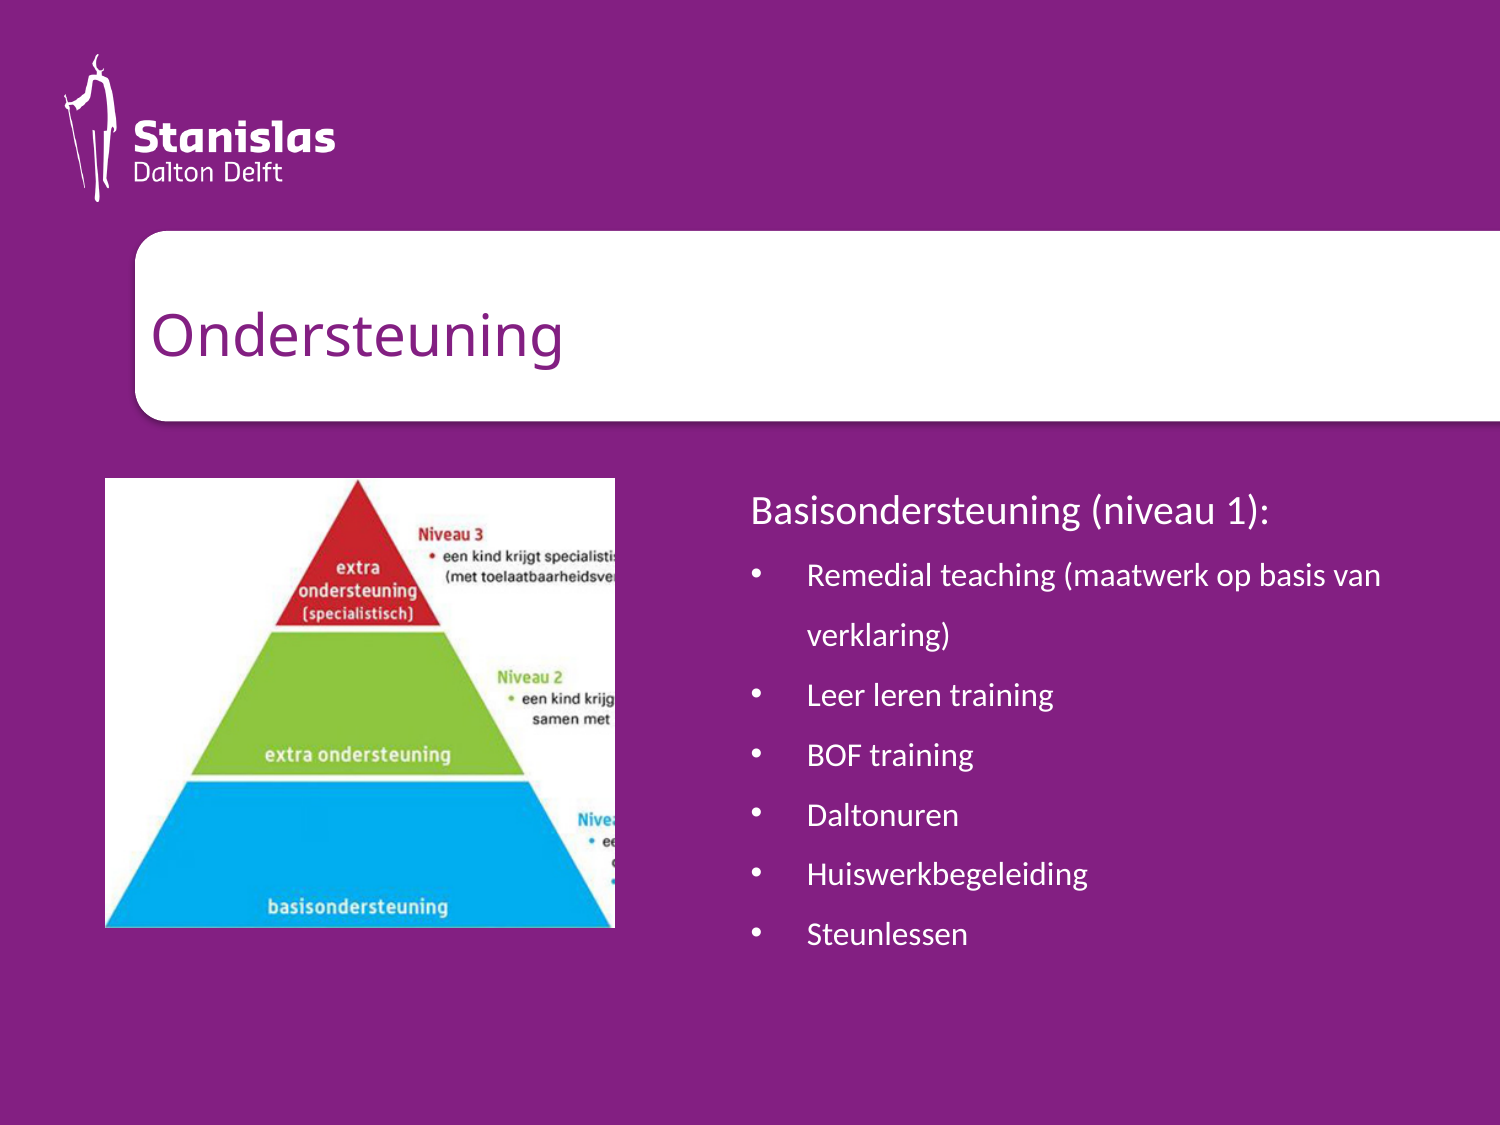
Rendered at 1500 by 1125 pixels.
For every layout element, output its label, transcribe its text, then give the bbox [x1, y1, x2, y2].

picture [105, 478, 615, 928]
picture [64, 54, 337, 202]
text_box Ondersteuning Basisondersteuning (niveau 1): Remedial teaching (maatwerk op basis van verklaring) Leer leren training BOF training Daltonuren Huiswerkbegeleiding Steunlessen [135, 290, 1465, 960]
text_box [135, 230, 1500, 422]
